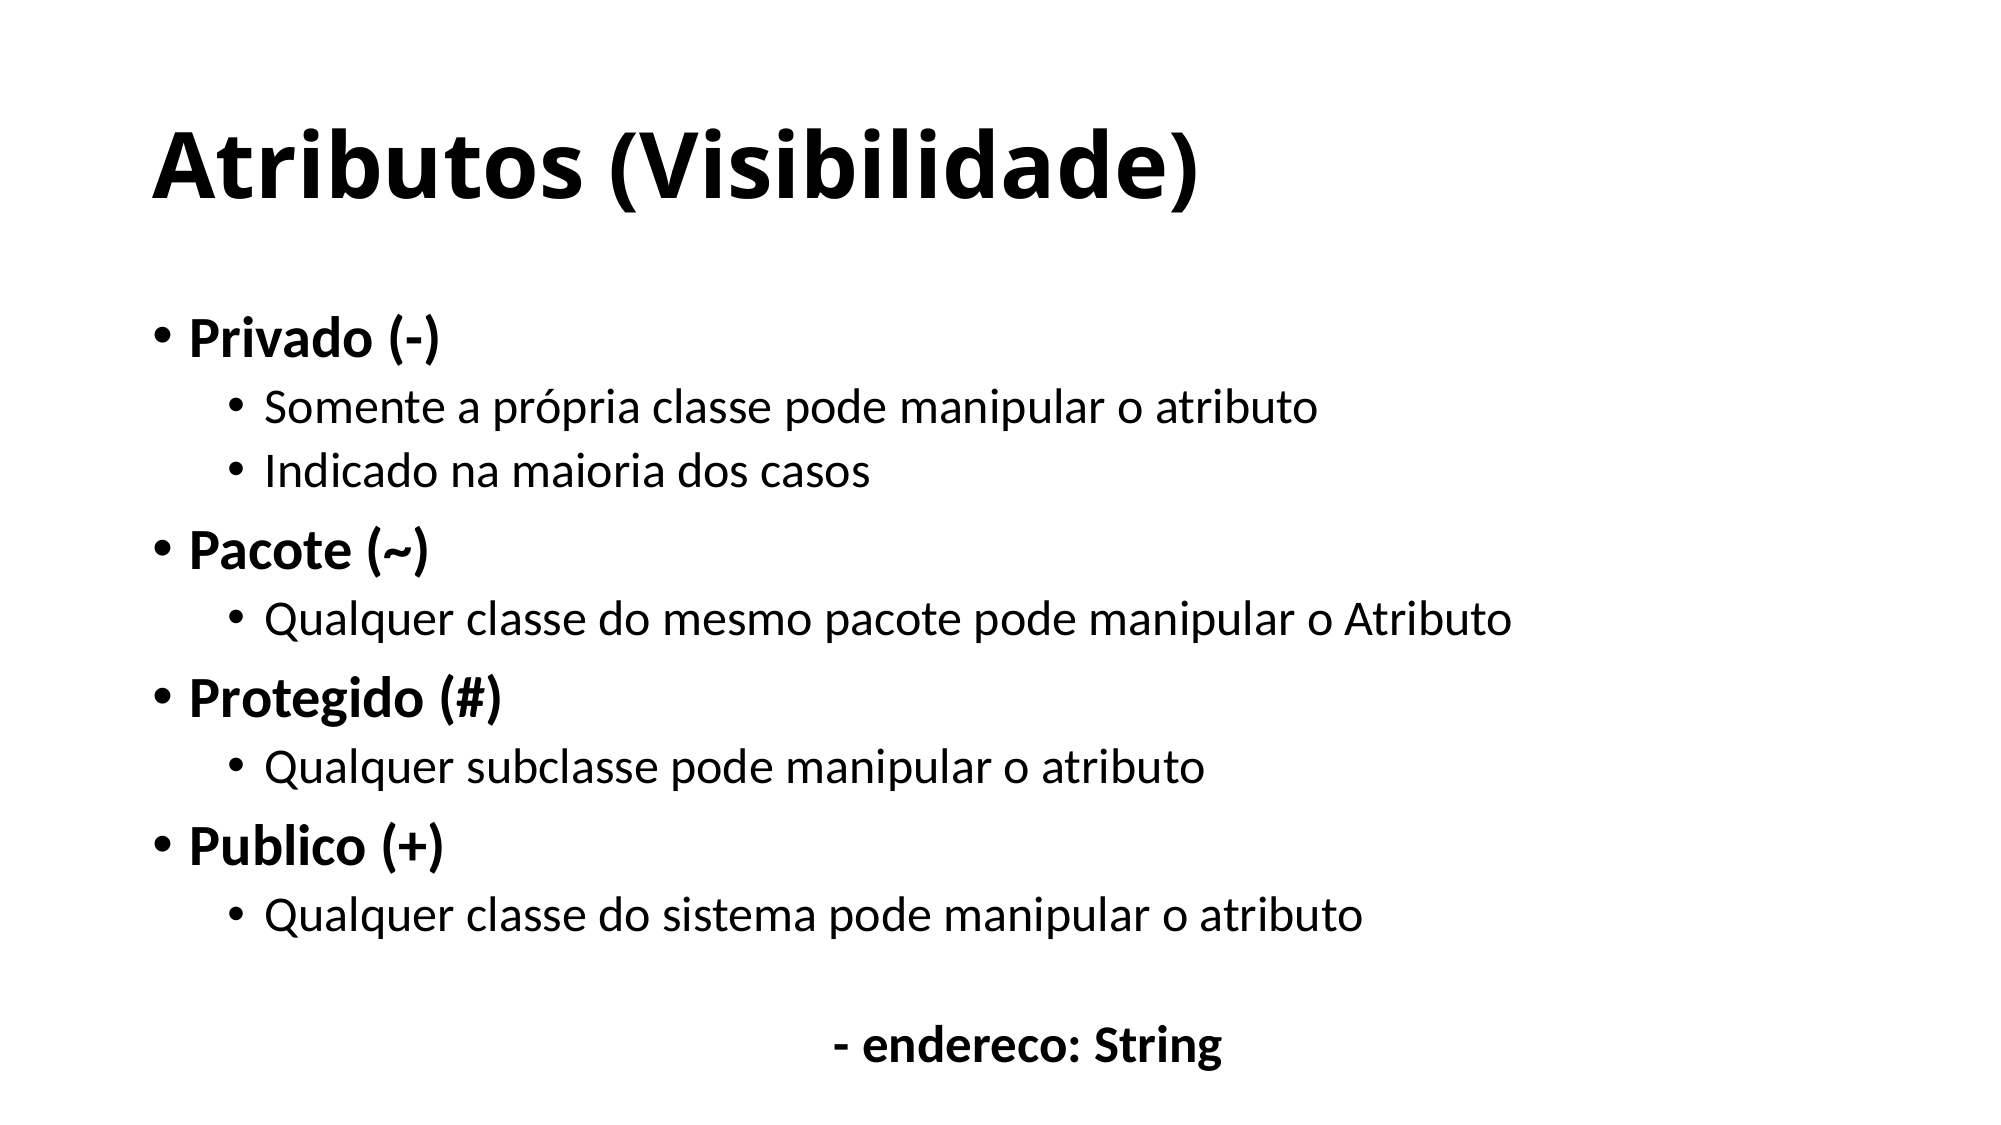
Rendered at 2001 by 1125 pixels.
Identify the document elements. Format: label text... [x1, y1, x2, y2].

list Privado (-) Somente a própria classe pode manipular o atributo Indicado na maioria dos casos Pacote (~) Qualquer classe do mesmo pacote pode manipular o Atributo Protegido (#) Qualquer subclasse pode manipular o atributo Publico (+) Qualquer classe do sistema pode manipular o atributo [137, 299, 1863, 1014]
title Atributos (Visibilidade) [137, 59, 1863, 278]
text_box - endereco: String [819, 1001, 1239, 1081]
